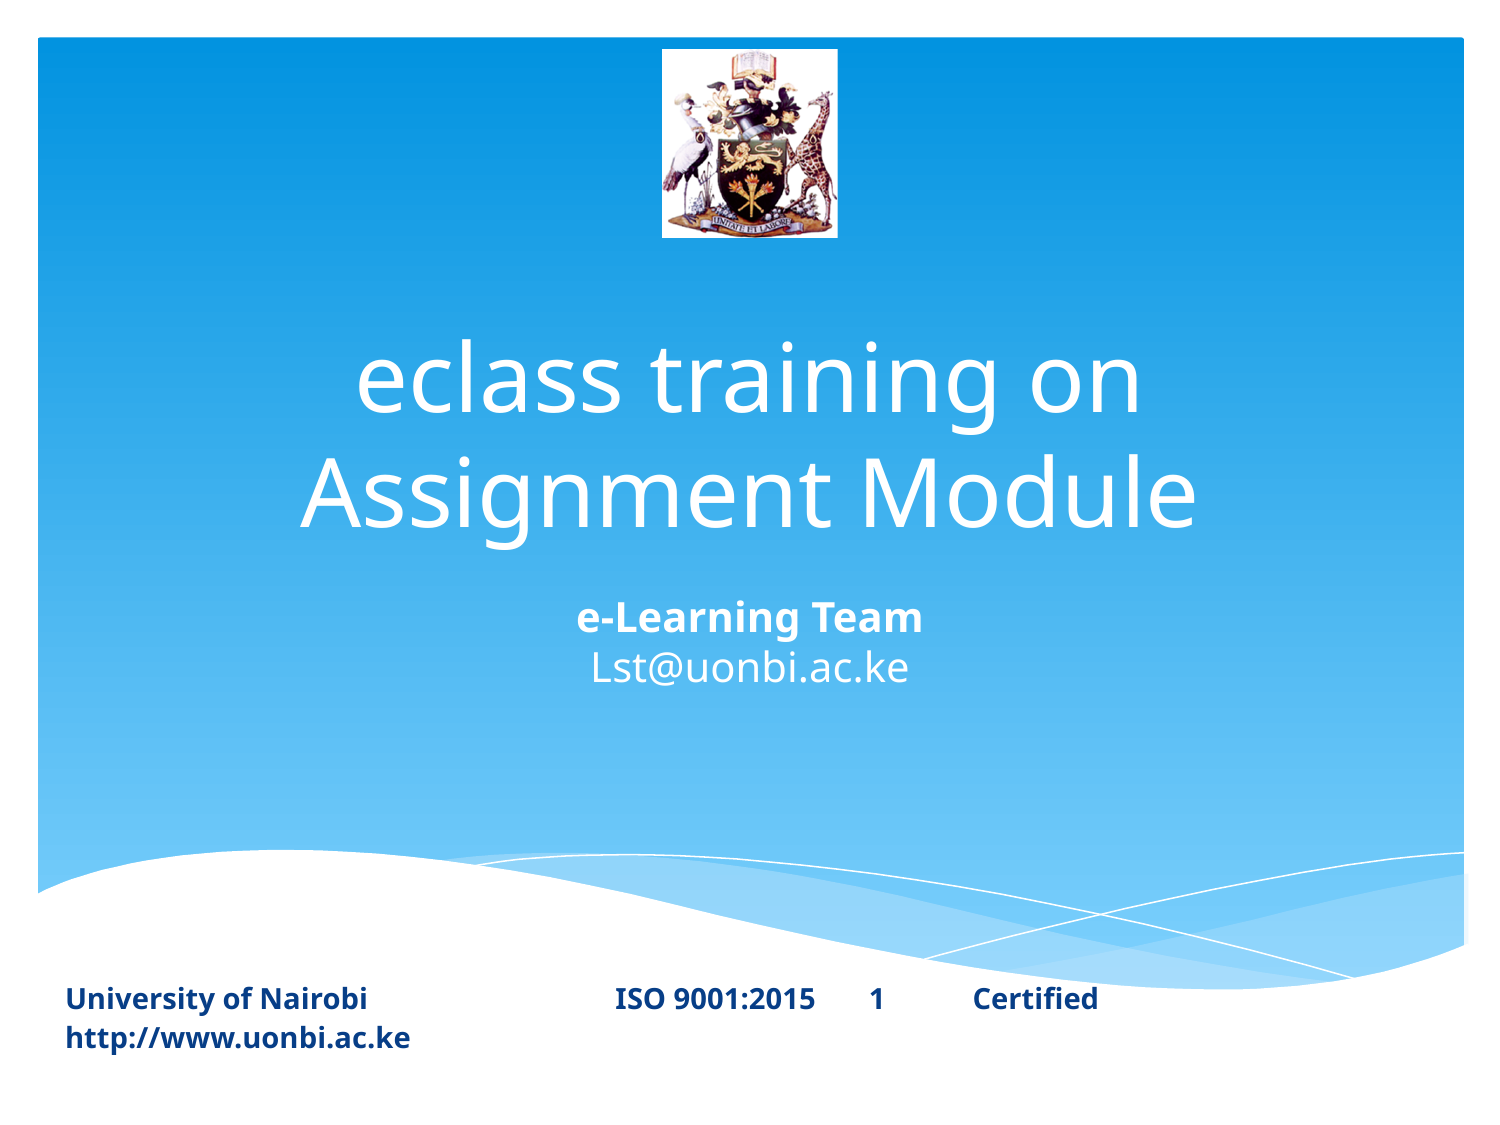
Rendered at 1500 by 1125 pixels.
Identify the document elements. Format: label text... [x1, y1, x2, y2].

picture [662, 50, 838, 238]
title eclass training on Assignment Module [112, 262, 1388, 555]
text_box University of Nairobi ISO 9001:2015 ‹#› Certified http://www.uonbi.ac.ke [49, 987, 1475, 1048]
subtitle e-Learning Team Lst@uonbi.ac.ke [225, 583, 1275, 846]
